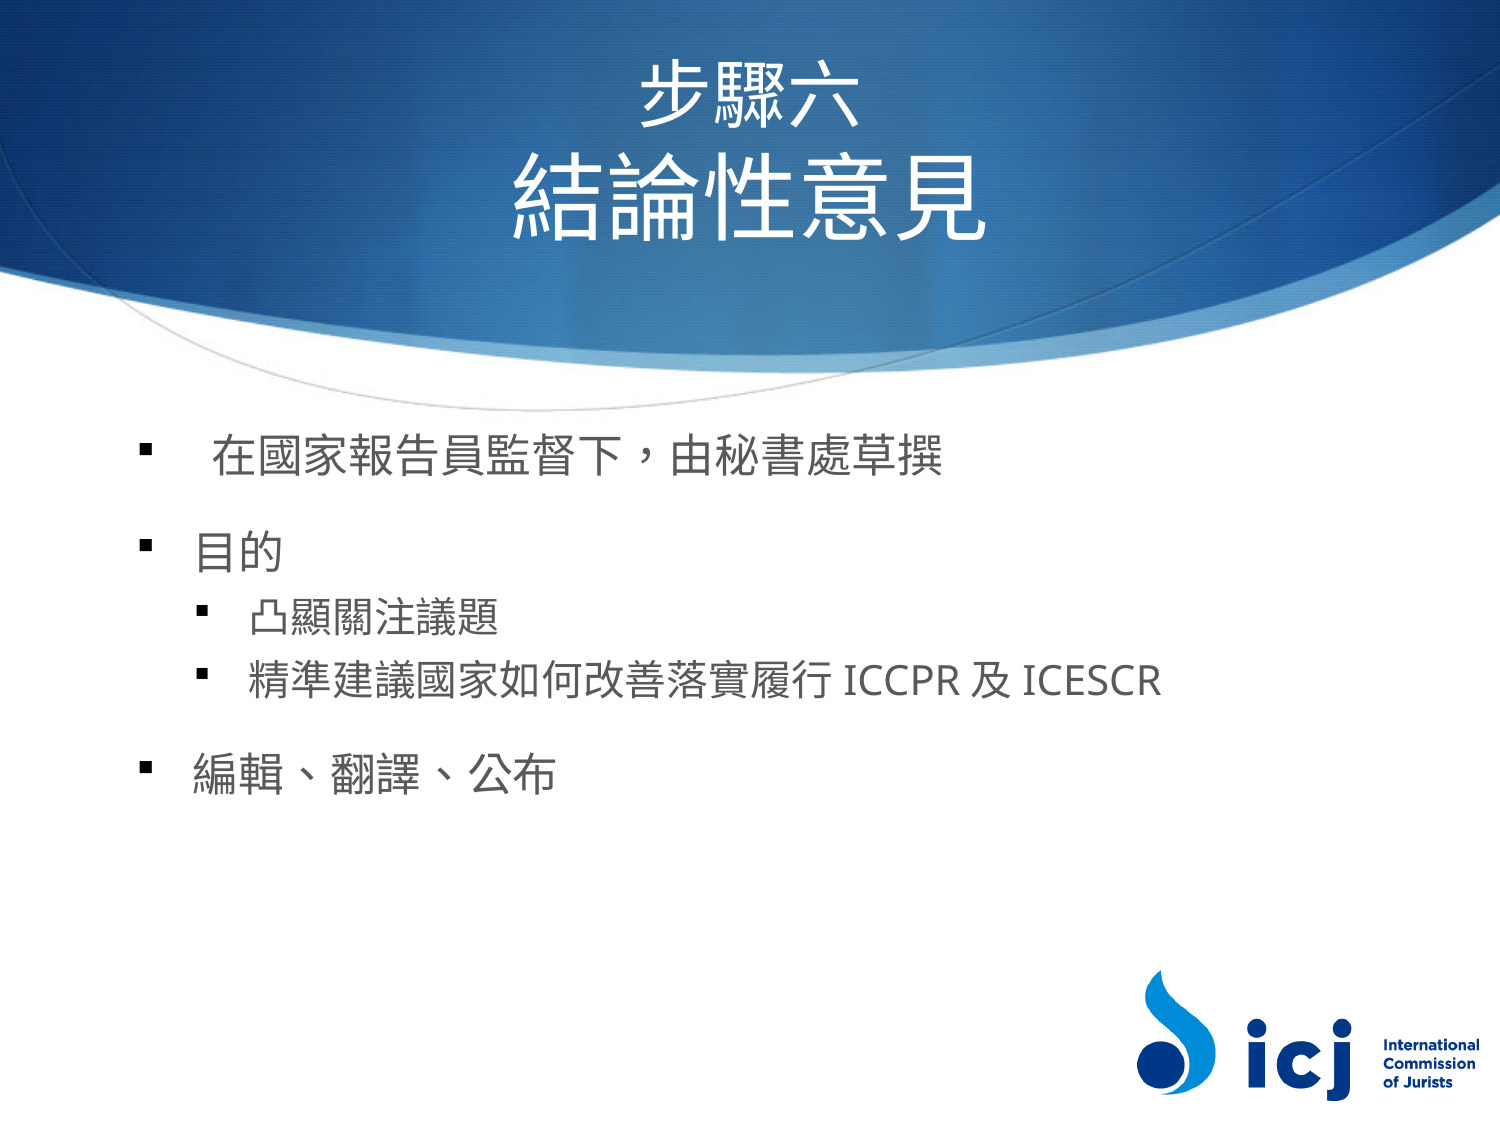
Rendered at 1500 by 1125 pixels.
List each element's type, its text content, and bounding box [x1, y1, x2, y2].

title 步驟六 結論性意見 [75, 56, 1425, 245]
picture [0, 0, 1500, 1125]
list 在國家報告員監督下，由秘書處草撰 目的 凸顯關注議題 精準建議國家如何改善落實履行ICCPR及ICESCR 編輯、翻譯、公布 [121, 419, 1379, 1034]
